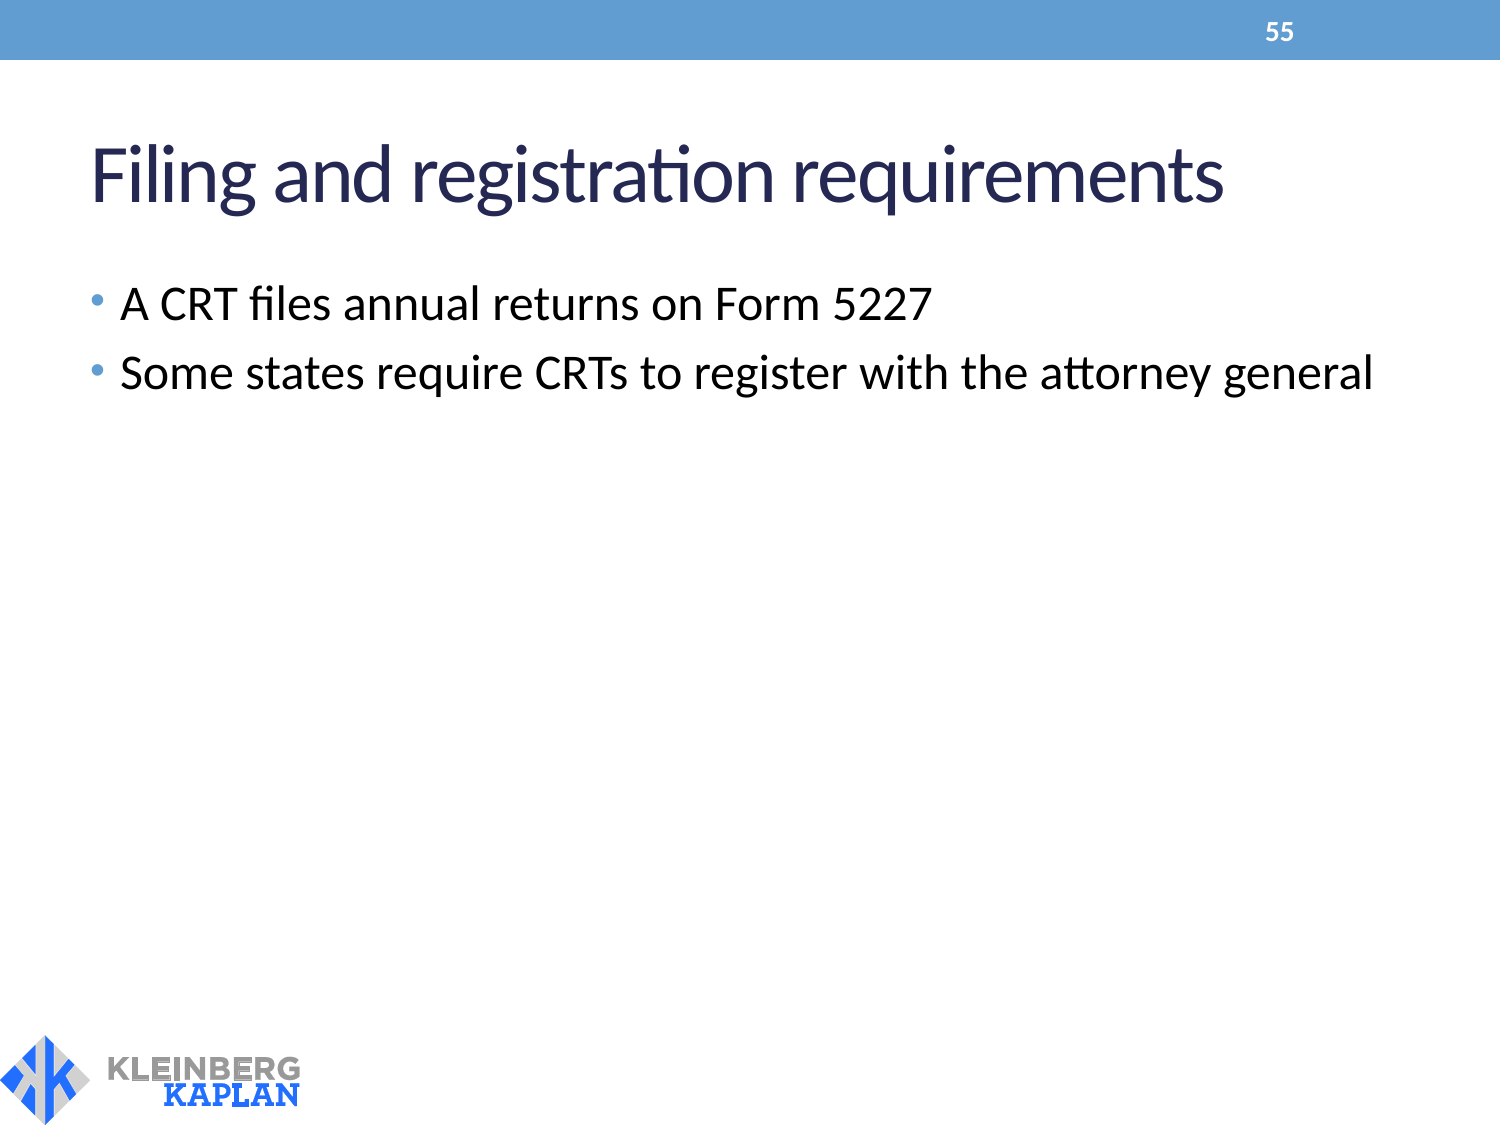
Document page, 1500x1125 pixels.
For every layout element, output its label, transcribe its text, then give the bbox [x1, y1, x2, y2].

slide_number 55 [1250, 3, 1425, 57]
list A CRT files annual returns on Form 5227 Some states require CRTs to register with the attorney general [75, 262, 1425, 1063]
title Filing and registration requirements [75, 87, 1425, 250]
